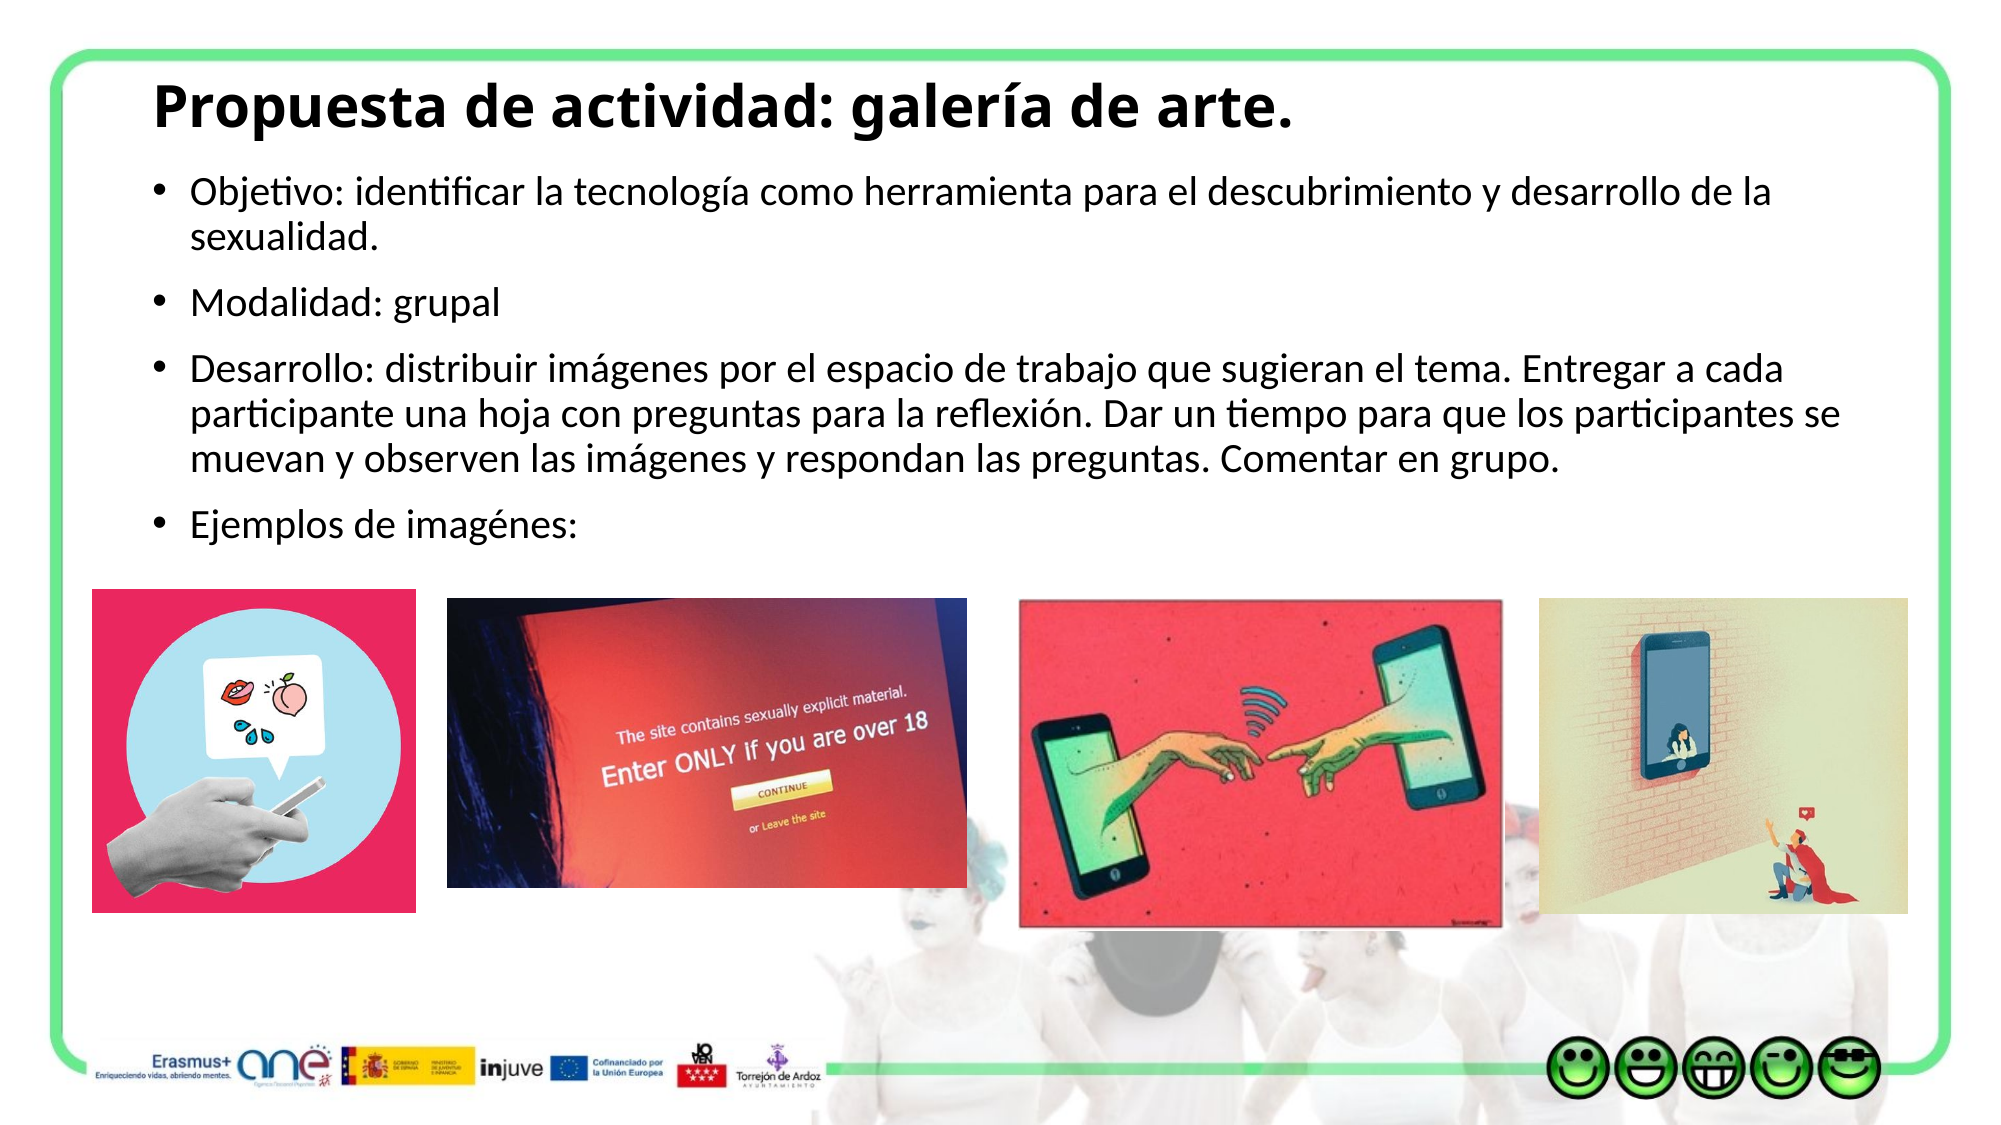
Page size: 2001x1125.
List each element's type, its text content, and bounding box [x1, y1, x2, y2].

title Propuesta de actividad: galería de arte. [137, 0, 1863, 161]
list Objetivo: identificar la tecnología como herramienta para el descubrimiento y desarrollo de la sexualidad. Modalidad: grupal Desarrollo: distribuir imágenes por el espacio de trabajo que sugieran el tema. Entregar a cada participante una hoja con preguntas para la reflexión. Dar un tiempo para que los participantes se muevan y observen las imágenes y respondan las preguntas. Comentar en grupo. Ejemplos de imagénes: [137, 161, 1863, 876]
picture [0, 0, 2001, 1125]
